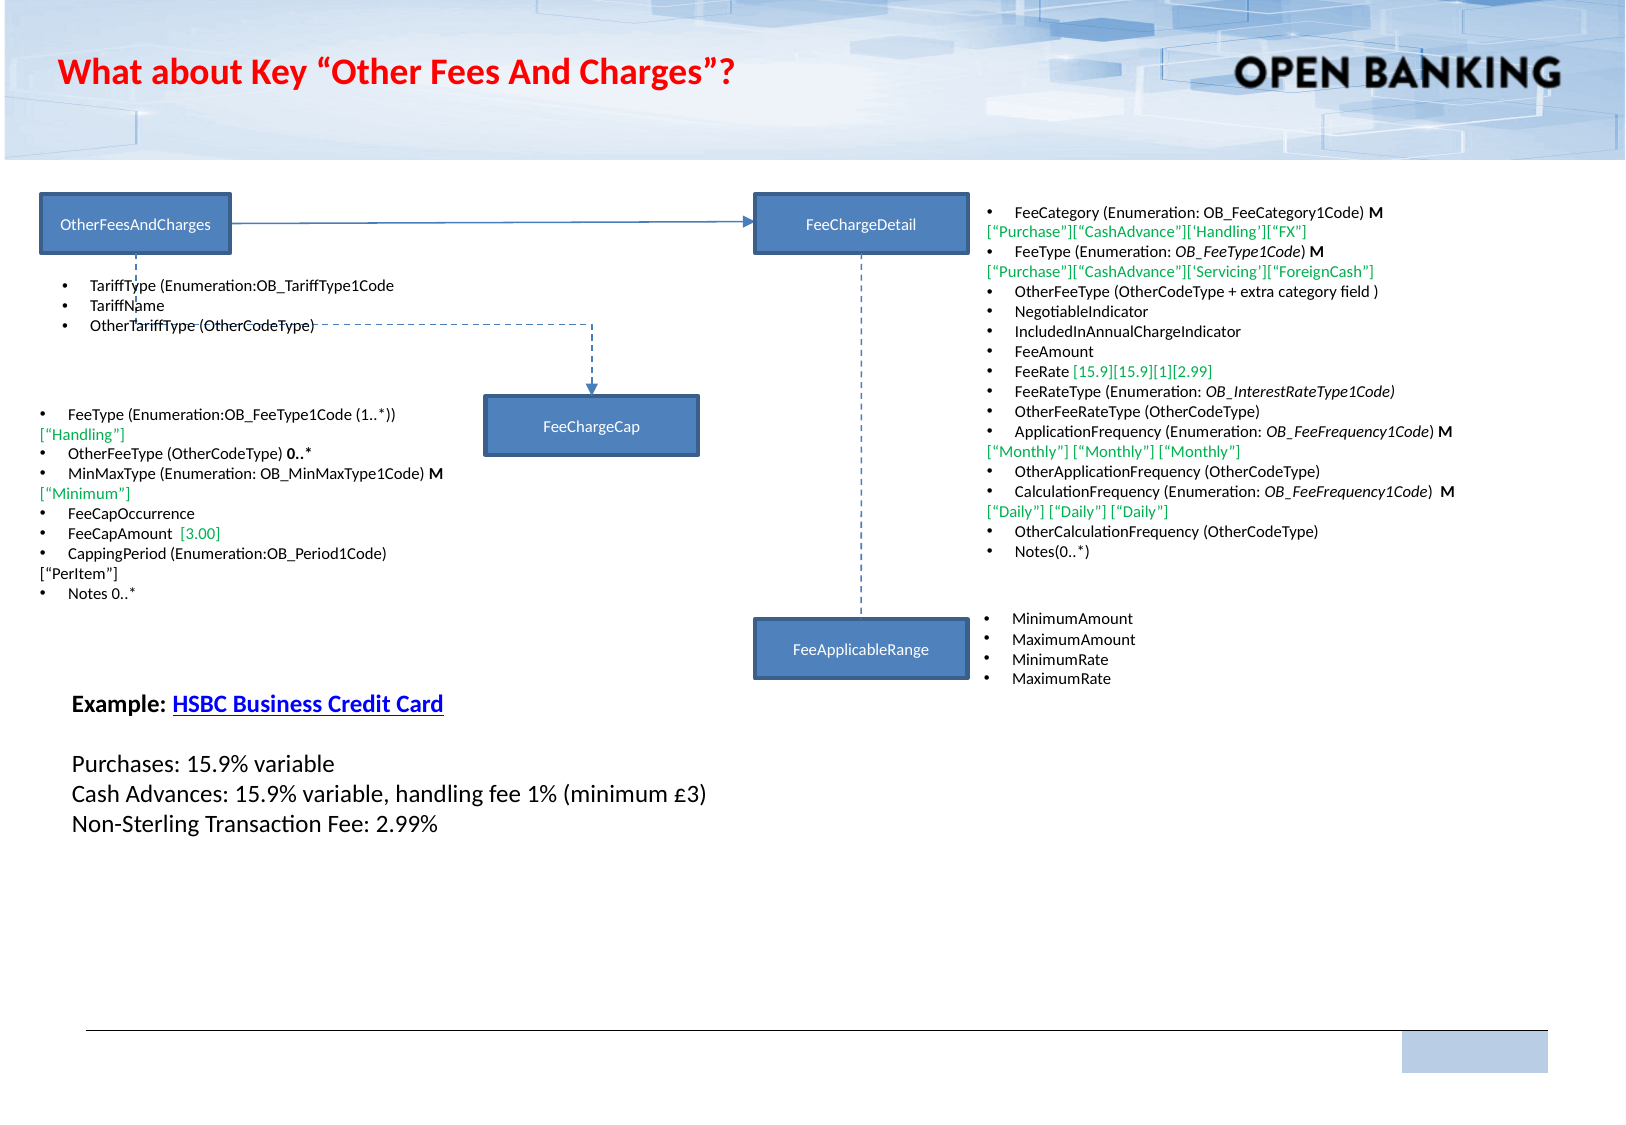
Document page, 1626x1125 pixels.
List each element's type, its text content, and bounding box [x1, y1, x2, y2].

text_box FeeType (Enumeration:OB_FeeType1Code (1..*)) [“Handling”] OtherFeeType (OtherCodeType) 0..* MinMaxType (Enumeration: OB_MinMaxType1Code) M [“Minimum”] FeeCapOccurrence FeeCapAmount [3.00] CappingPeriod (Enumeration:OB_Period1Code) [“PerItem”] Notes 0..* [25, 395, 459, 611]
text_box OtherFeesAndCharges [39, 192, 232, 255]
text_box FeeChargeCap [483, 394, 700, 457]
text_box What about Key “Other Fees And Charges”? [42, 40, 752, 100]
picture [4, 0, 1626, 160]
text_box FeeApplicableRange [753, 617, 969, 680]
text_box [292, 96, 436, 553]
text_box Example: HSBC Business Credit Card Purchases: 15.9% variable Cash Advances: 15.9% variable, handling fee 1% (minimum £3) Non-Sterling Transaction Fee: 2.99% [57, 680, 1581, 905]
text_box FeeChargeDetail [753, 192, 970, 255]
text_box MinimumAmount MaximumAmount MinimumRate MaximumRate [969, 600, 1151, 680]
text_box FeeCategory (Enumeration: OB_FeeCategory1Code) M [“Purchase”][“CashAdvance”][‘Handling’][“FX”] FeeType (Enumeration: OB_FeeType1Code) M [“Purchase”][“CashAdvance”][‘Servicing’][“ForeignCash”] OtherFeeType (OtherCodeType + extra category field ) NegotiableIndicator IncludedInAnnualChargeIndicator FeeAmount FeeRate [15.9][15.9][1][2.99] FeeRateType (Enumeration: OB_InterestRateType1Code) OtherFeeRateType (OtherCodeType) ApplicationFrequency (Enumeration: OB_FeeFrequency1Code) M [“Monthly”] [“Monthly”] [“Monthly”] OtherApplicationFrequency (OtherCodeType) CalculationFrequency (Enumeration: OB_FeeFrequency1Code) M [“Daily”] [“Daily”] [“Daily”] OtherCalculationFrequency (OtherCodeType) Notes(0..*) [972, 193, 1471, 568]
text_box TariffType (Enumeration:OB_TariffType1Code TariffName OtherTariffType (OtherCodeType) [47, 267, 287, 343]
